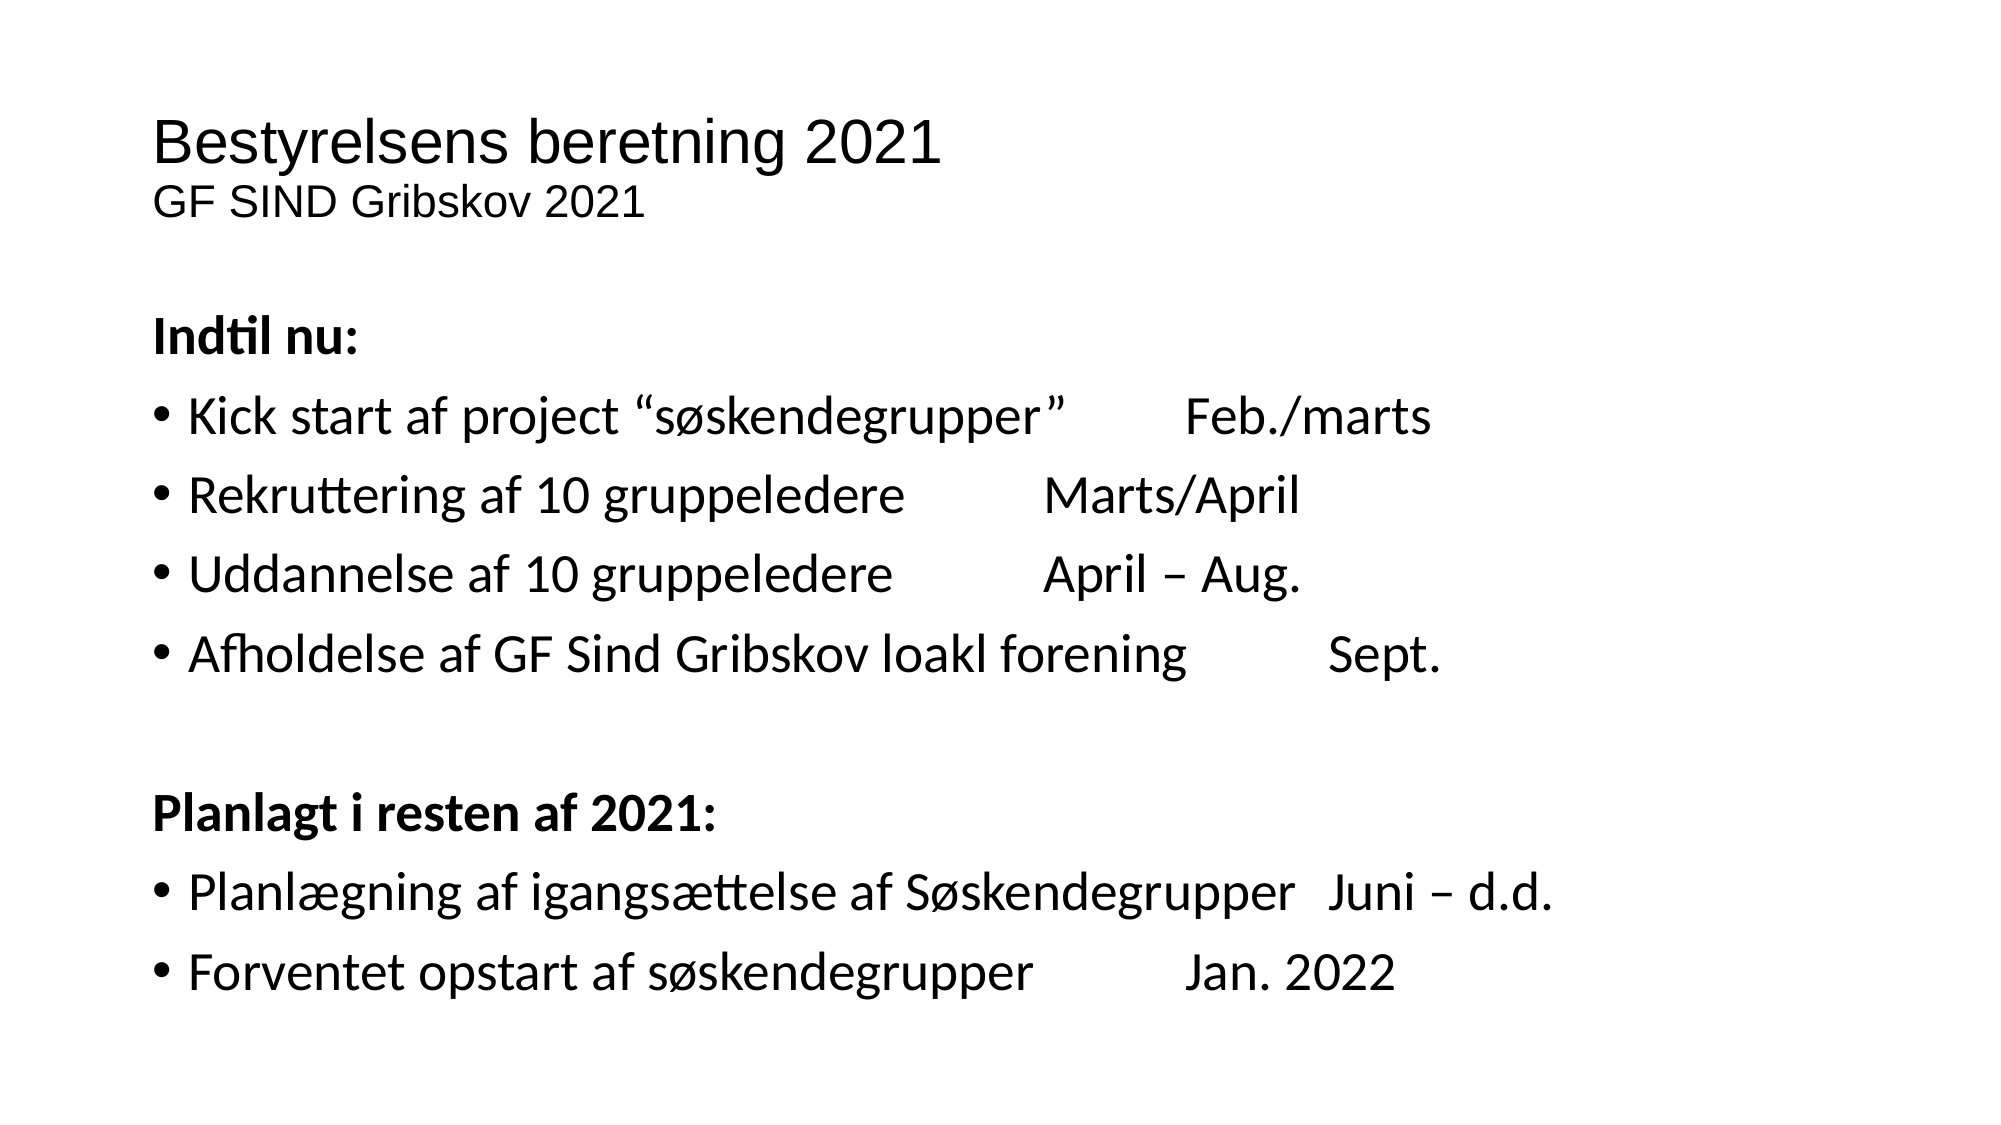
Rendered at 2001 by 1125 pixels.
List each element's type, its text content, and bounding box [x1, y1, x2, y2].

list Indtil nu: Kick start af project “søskendegrupper” Feb./marts Rekruttering af 10 gruppeledere Marts/April Uddannelse af 10 gruppeledere April – Aug. Afholdelse af GF Sind Gribskov loakl forening Sept. Planlagt i resten af 2021: Planlægning af igangsættelse af Søskendegrupper Juni – d.d. Forventet opstart af søskendegrupper Jan. 2022 [137, 299, 1939, 1014]
title Bestyrelsens beretning 2021 GF SIND Gribskov 2021 [137, 59, 1863, 278]
